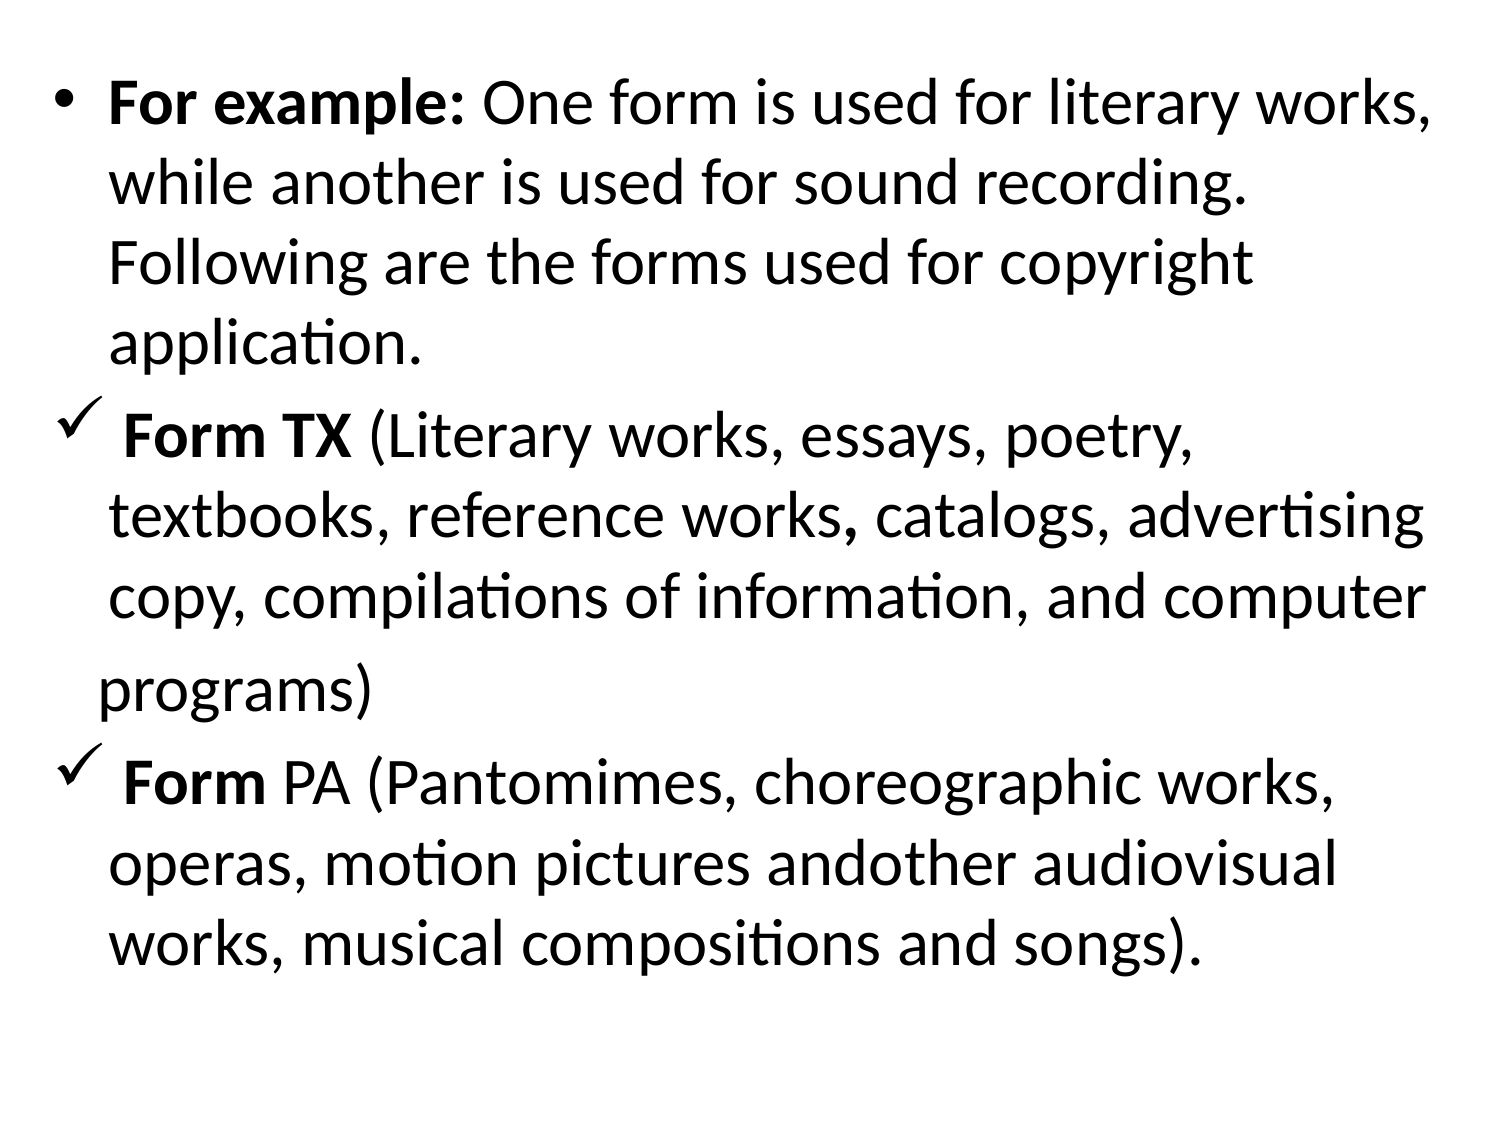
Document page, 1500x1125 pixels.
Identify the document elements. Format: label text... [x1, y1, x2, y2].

list For example: One form is used for literary works, while another is used for sound recording. Following are the forms used for copyright application. Form TX (Literary works, essays, poetry, textbooks, reference works, catalogs, advertising copy, compilations of information, and computer programs) Form PA (Pantomimes, choreographic works, operas, motion pictures andother audiovisual works, musical compositions and songs). [37, 50, 1450, 1100]
